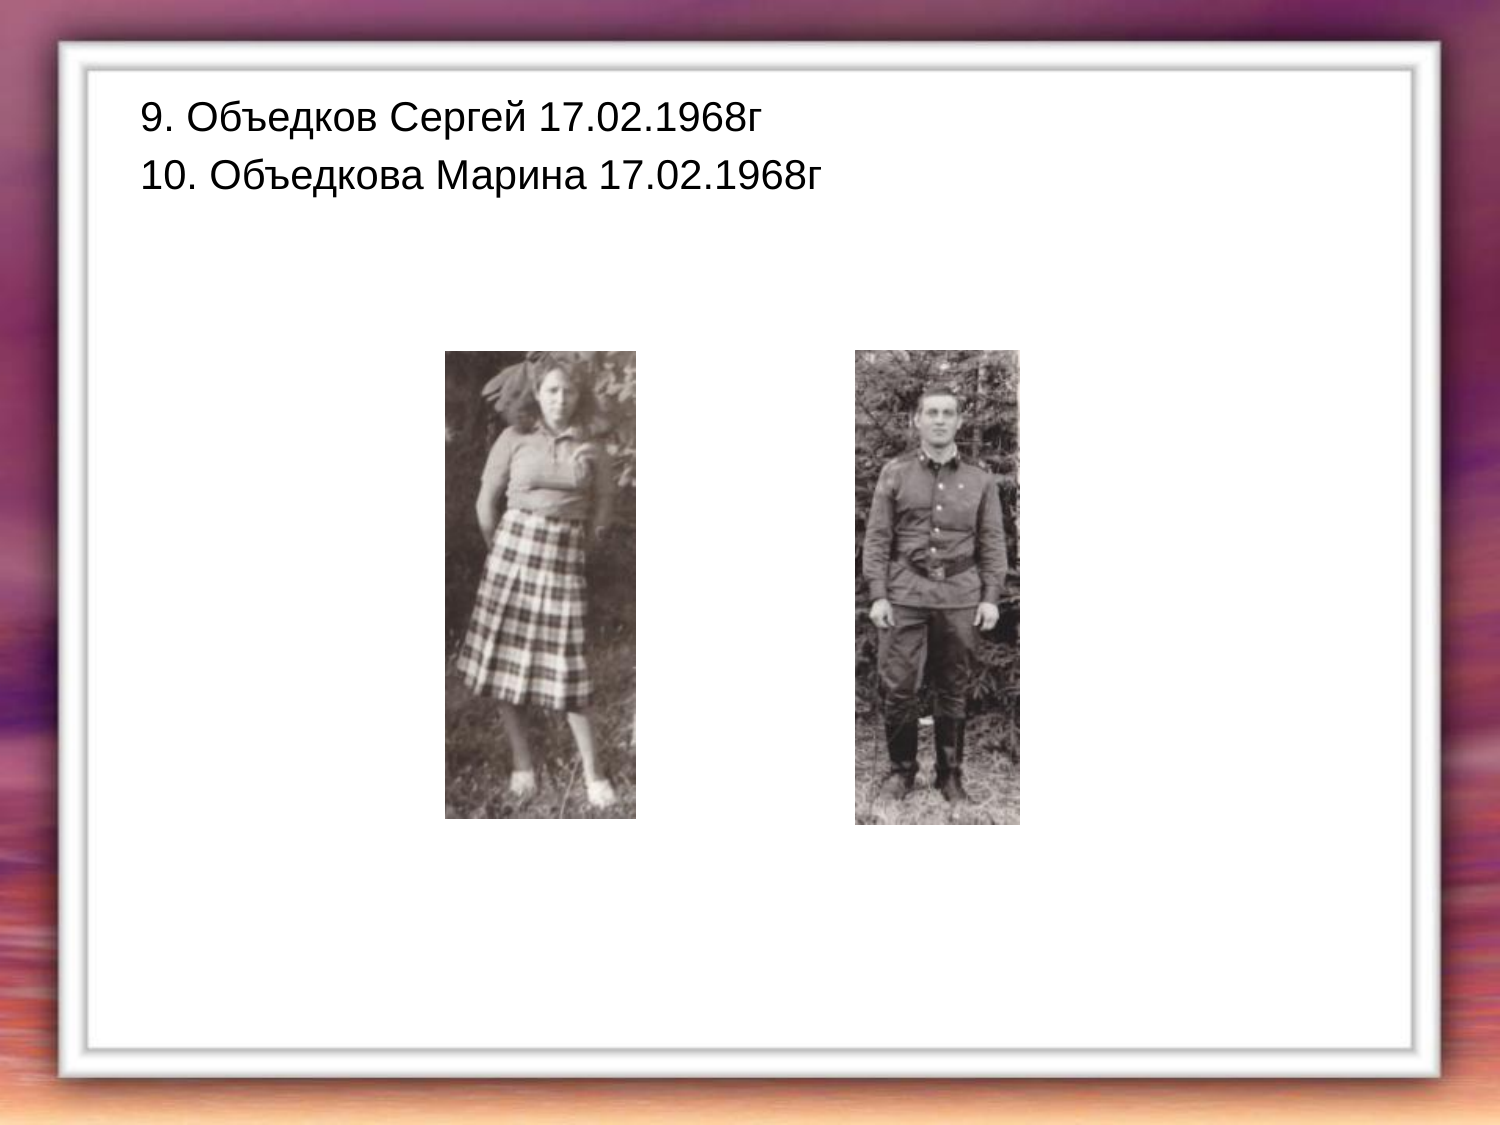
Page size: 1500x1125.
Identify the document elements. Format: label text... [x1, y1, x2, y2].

picture [0, 0, 1500, 1125]
list 9. Объедков Сергей 17.02.1968г 10. Объедкова Марина 17.02.1968г [124, 81, 1401, 212]
